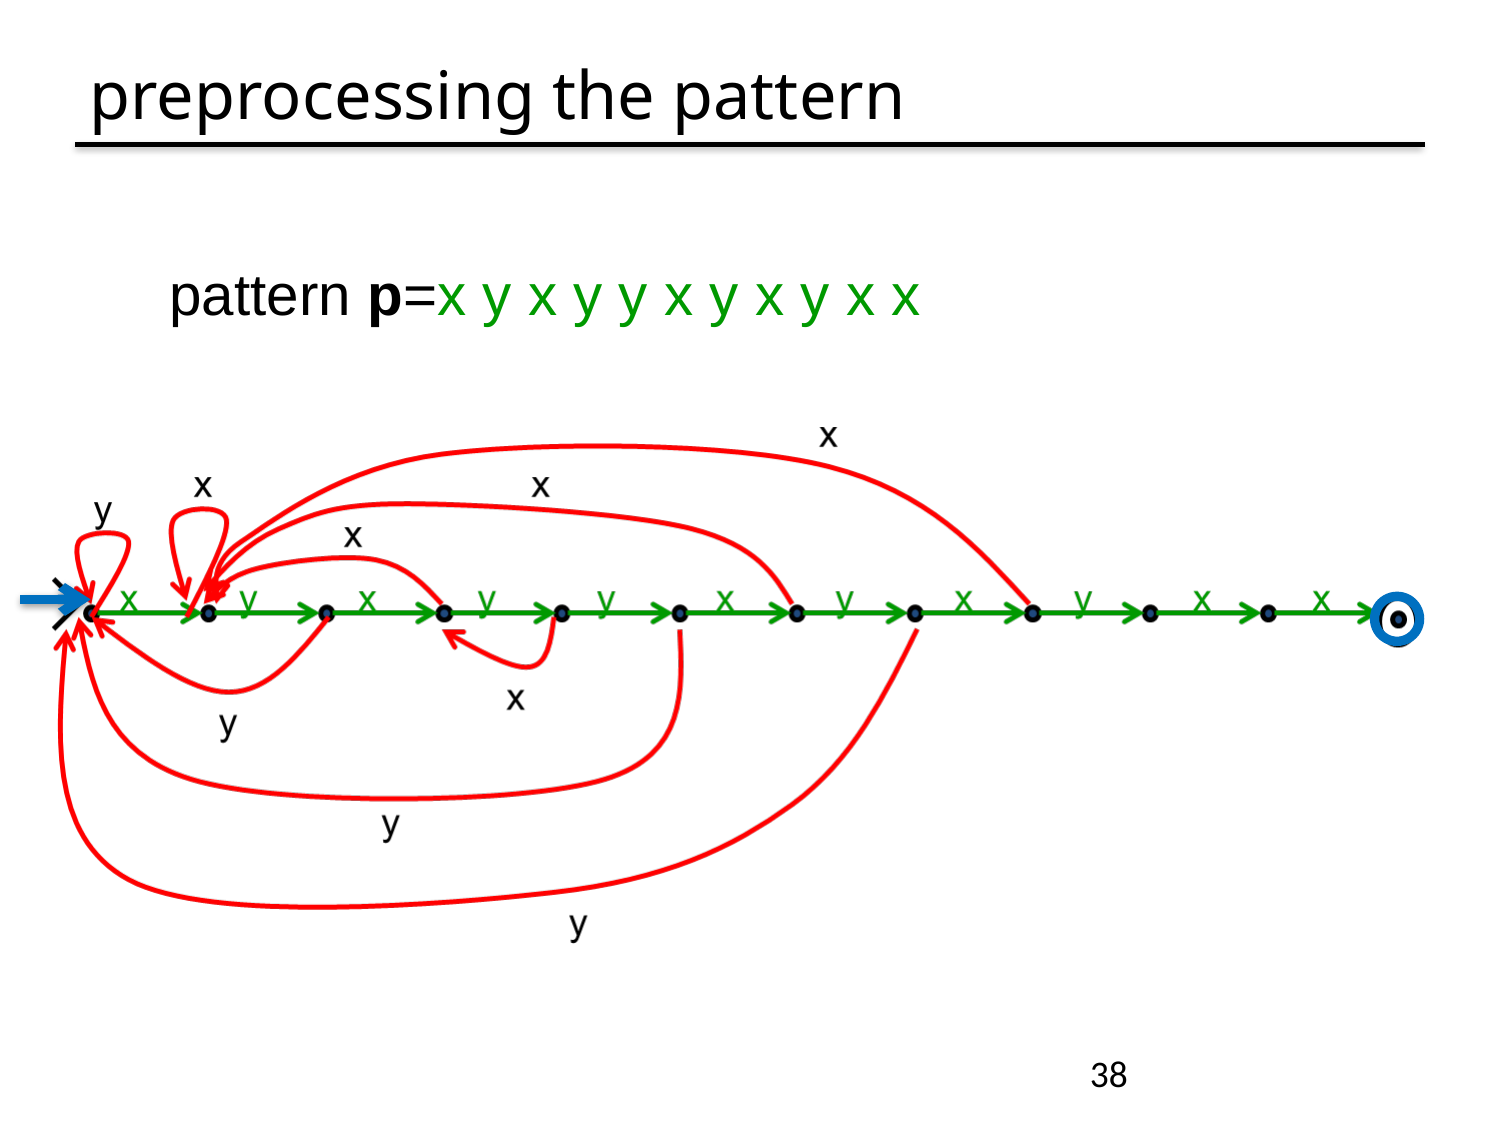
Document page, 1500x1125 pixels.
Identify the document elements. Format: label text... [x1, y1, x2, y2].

slide_number 38 [1074, 1042, 1425, 1103]
title preprocessing the pattern [75, 45, 1425, 145]
picture [43, 398, 1419, 968]
text_box pattern p=x y x y y x y x y x x [154, 250, 937, 335]
